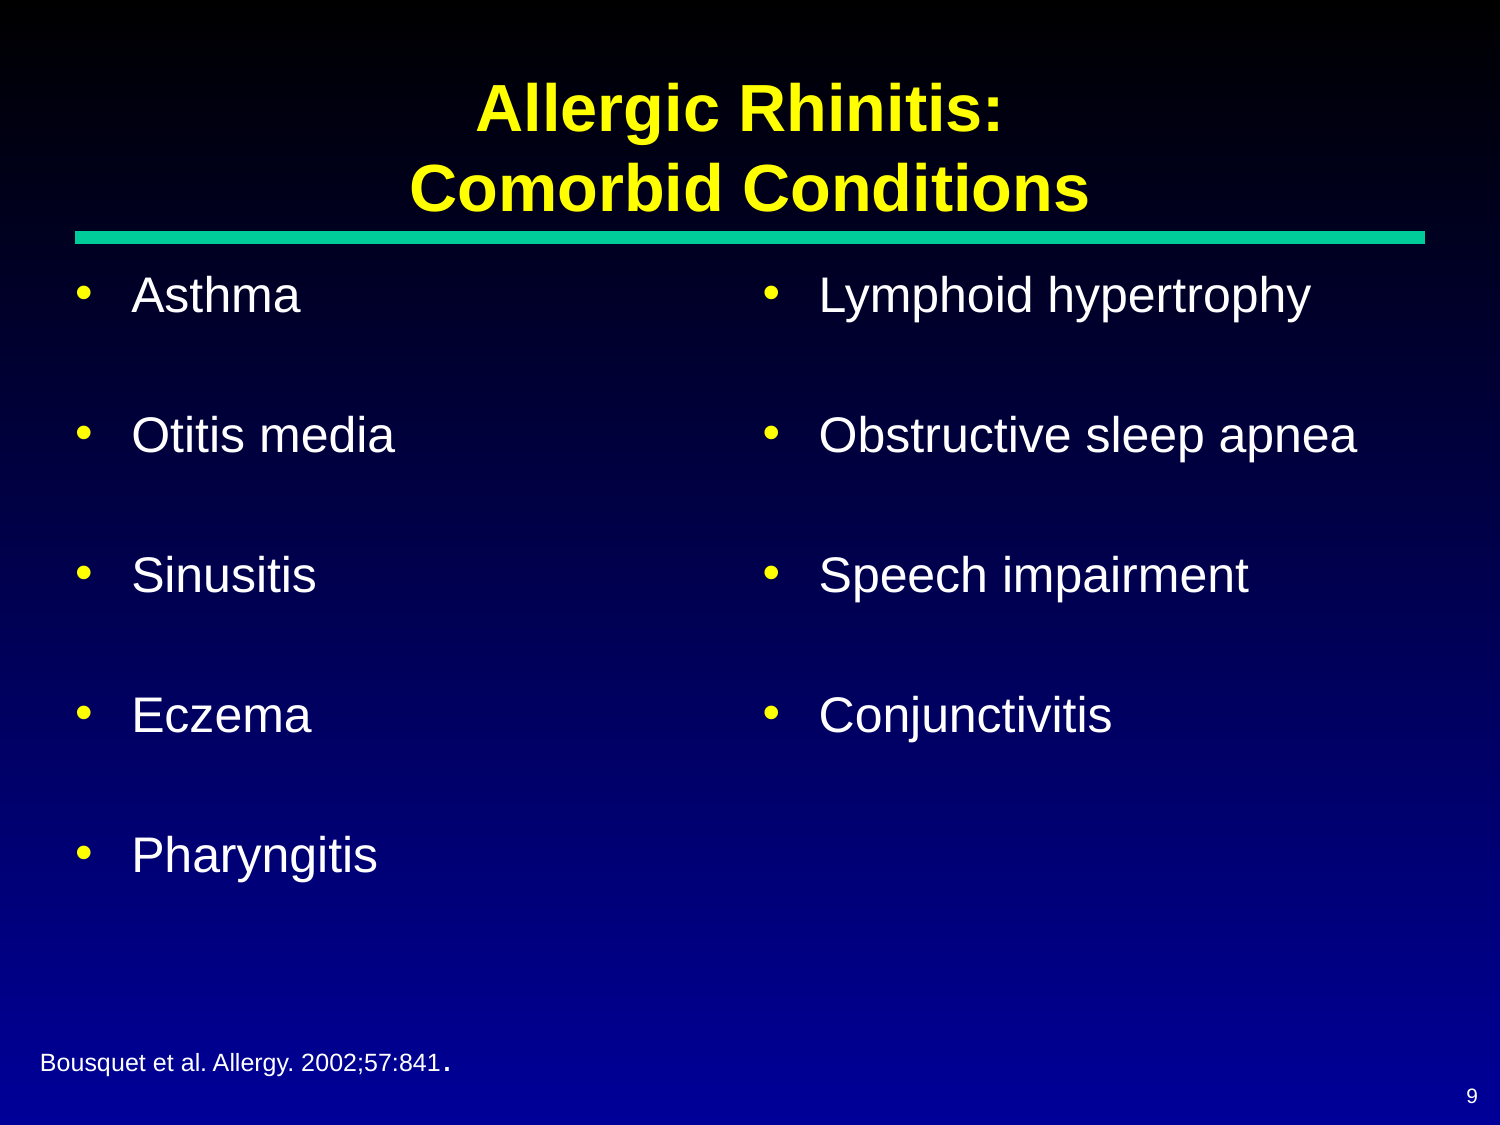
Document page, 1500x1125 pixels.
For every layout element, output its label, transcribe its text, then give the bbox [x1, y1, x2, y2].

list Asthma Otitis media Sinusitis Eczema Pharyngitis [75, 262, 738, 1088]
text_box Bousquet et al. Allergy. 2002;57:841. [24, 1026, 469, 1088]
list Lymphoid hypertrophy Obstructive sleep apnea Speech impairment Conjunctivitis [762, 262, 1425, 1088]
title Allergic Rhinitis: Comorbid Conditions [75, 37, 1425, 226]
